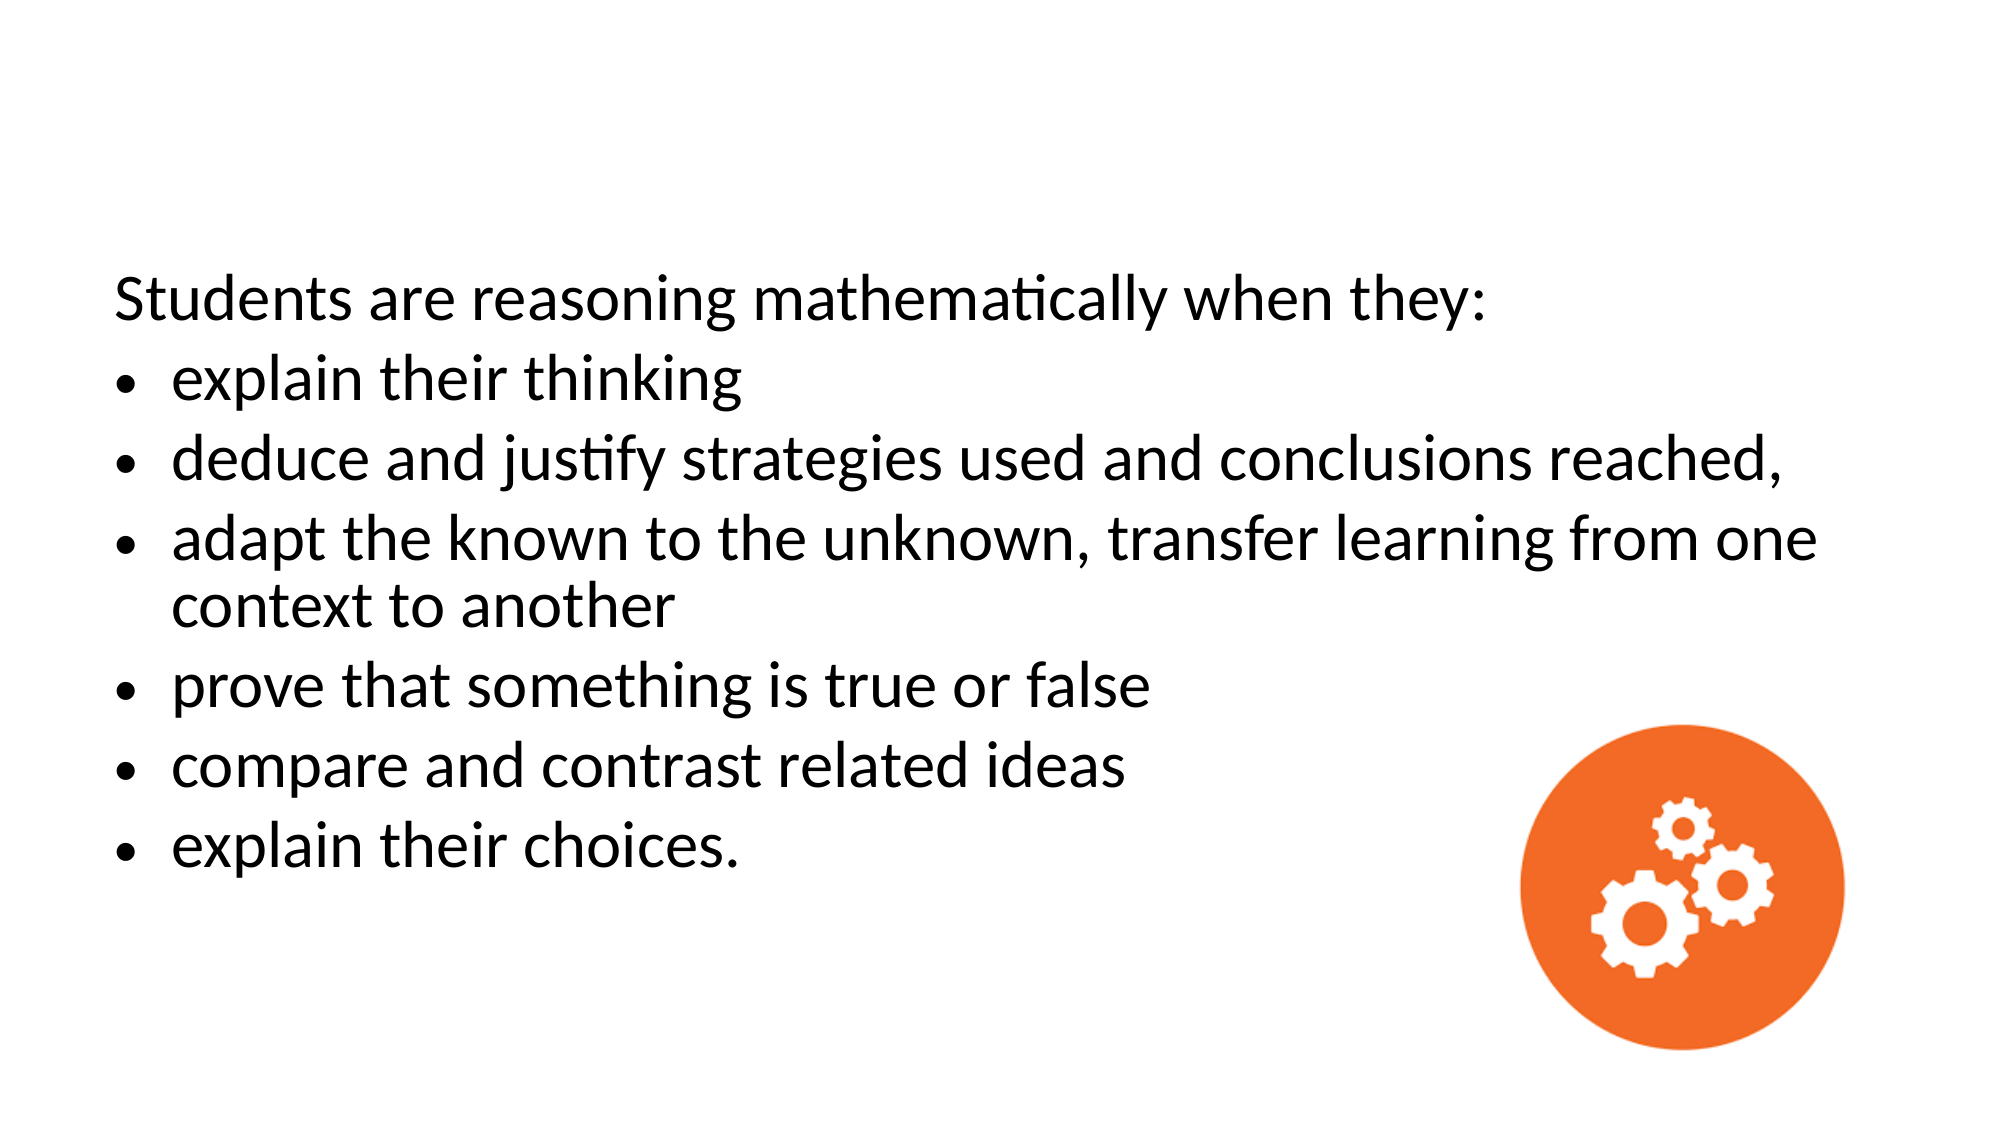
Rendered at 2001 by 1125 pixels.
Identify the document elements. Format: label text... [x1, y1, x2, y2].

list Students are reasoning mathematically when they: explain their thinking deduce and justify strategies used and conclusions reached, adapt the known to the unknown, transfer learning from one context to another prove that something is true or false compare and contrast related ideas explain their choices. [99, 262, 1900, 1005]
picture [1507, 711, 1861, 1061]
